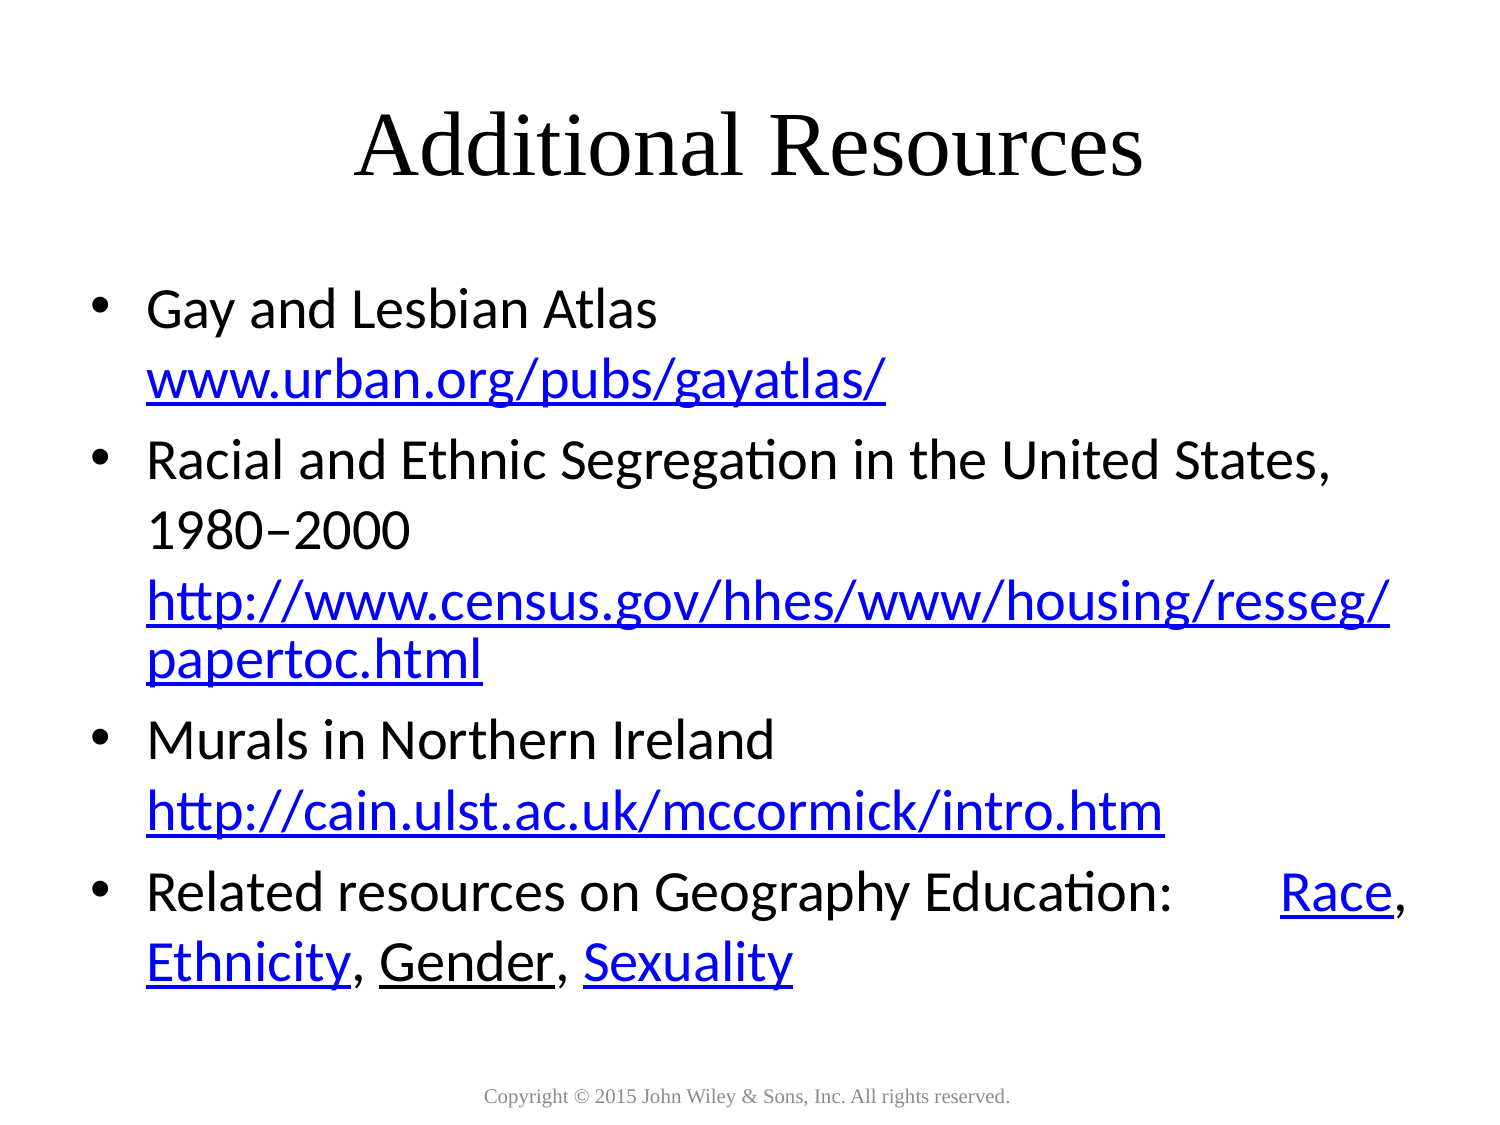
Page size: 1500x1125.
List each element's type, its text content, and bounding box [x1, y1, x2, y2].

list Gay and Lesbian Atlas www.urban.org/pubs/gayatlas/ Racial and Ethnic Segregation in the United States, 1980–2000 http://www.census.gov/hhes/www/housing/resseg/papertoc.html Murals in Northern Ireland http://cain.ulst.ac.uk/mccormick/intro.htm Related resources on Geography Education: Race, Ethnicity, Gender, Sexuality [74, 262, 1426, 1038]
title Additional Resources [74, 44, 1426, 233]
footer Copyright © 2015 John Wiley & Sons, Inc. All rights reserved. [356, 1065, 1144, 1125]
